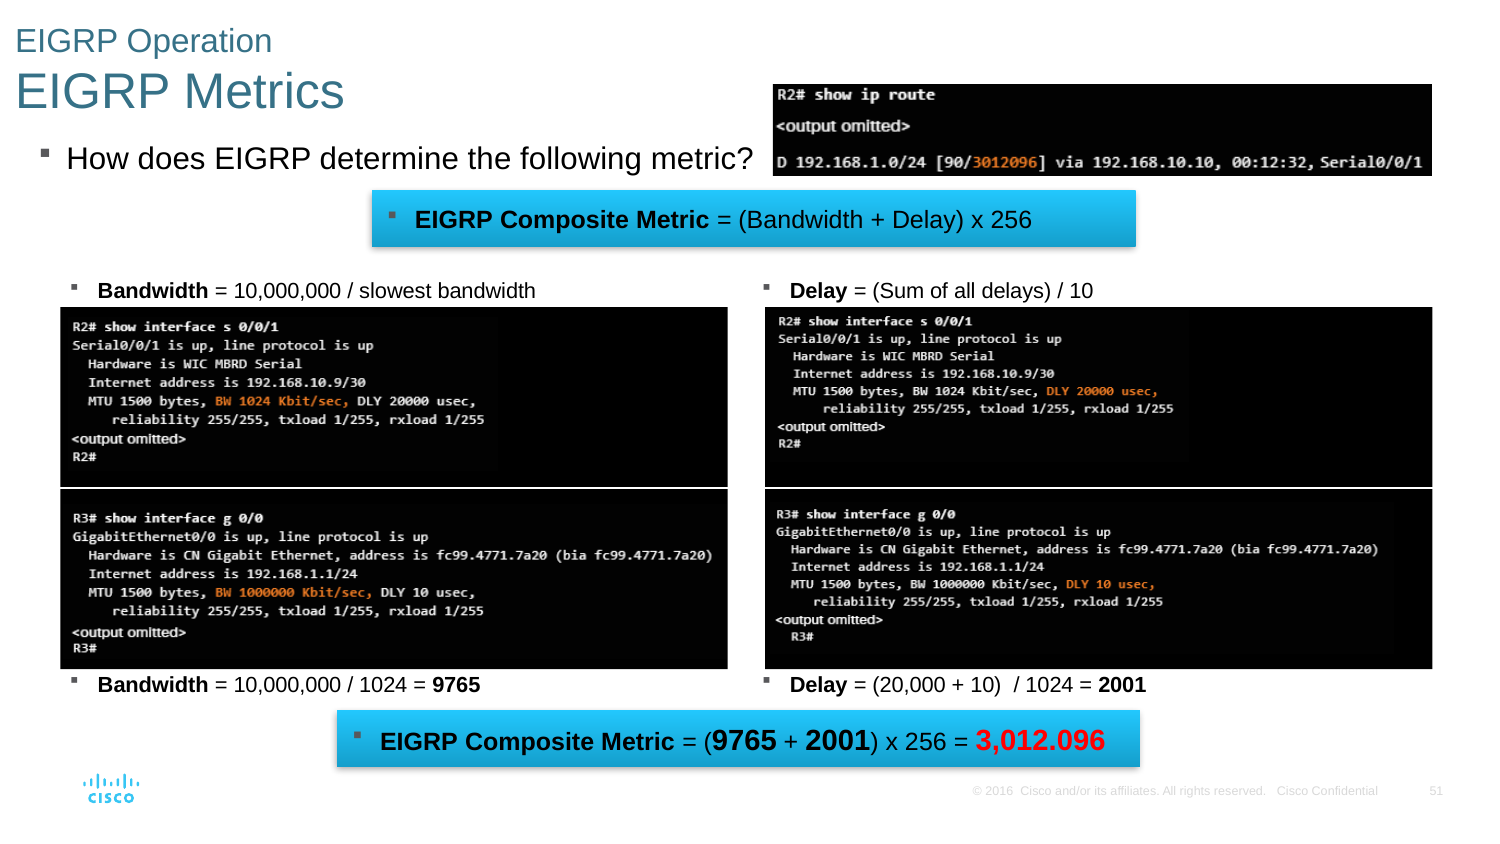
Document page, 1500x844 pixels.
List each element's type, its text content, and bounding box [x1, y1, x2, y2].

text_box EIGRP Composite Metric = (9765 + 2001) x 256 = 3,012.096 [337, 710, 1140, 767]
picture [62, 503, 728, 659]
list How does EIGRP determine the following metric? [23, 131, 1043, 277]
text_box [635, 663, 730, 671]
text_box [635, 305, 730, 487]
text_box Delay = (Sum of all delays) / 10 Delay = (20,000 + 10) / 1024 = 2001 [746, 269, 1327, 487]
text_box EIGRP Composite Metric = (Bandwidth + Delay) x 256 [372, 190, 1136, 247]
picture [772, 84, 1433, 176]
picture [770, 501, 1394, 654]
text_box Bandwidth = 10,000,000 / slowest bandwidth Bandwidth = 10,000,000 / 1024 = 9765 [54, 269, 635, 487]
text_box Delay = (Sum of all delays) / 10 Delay = (20,000 + 10) / 1024 = 2001 [746, 496, 1327, 725]
text_box [1327, 496, 1434, 671]
text_box [1327, 305, 1434, 487]
text_box Bandwidth = 10,000,000 / slowest bandwidth Bandwidth = 10,000,000 / 1024 = 9765 [54, 496, 635, 725]
picture [770, 310, 1189, 463]
title EIGRP Operation EIGRP Metrics [0, 6, 1500, 131]
picture [68, 317, 498, 472]
text_box [635, 496, 730, 505]
